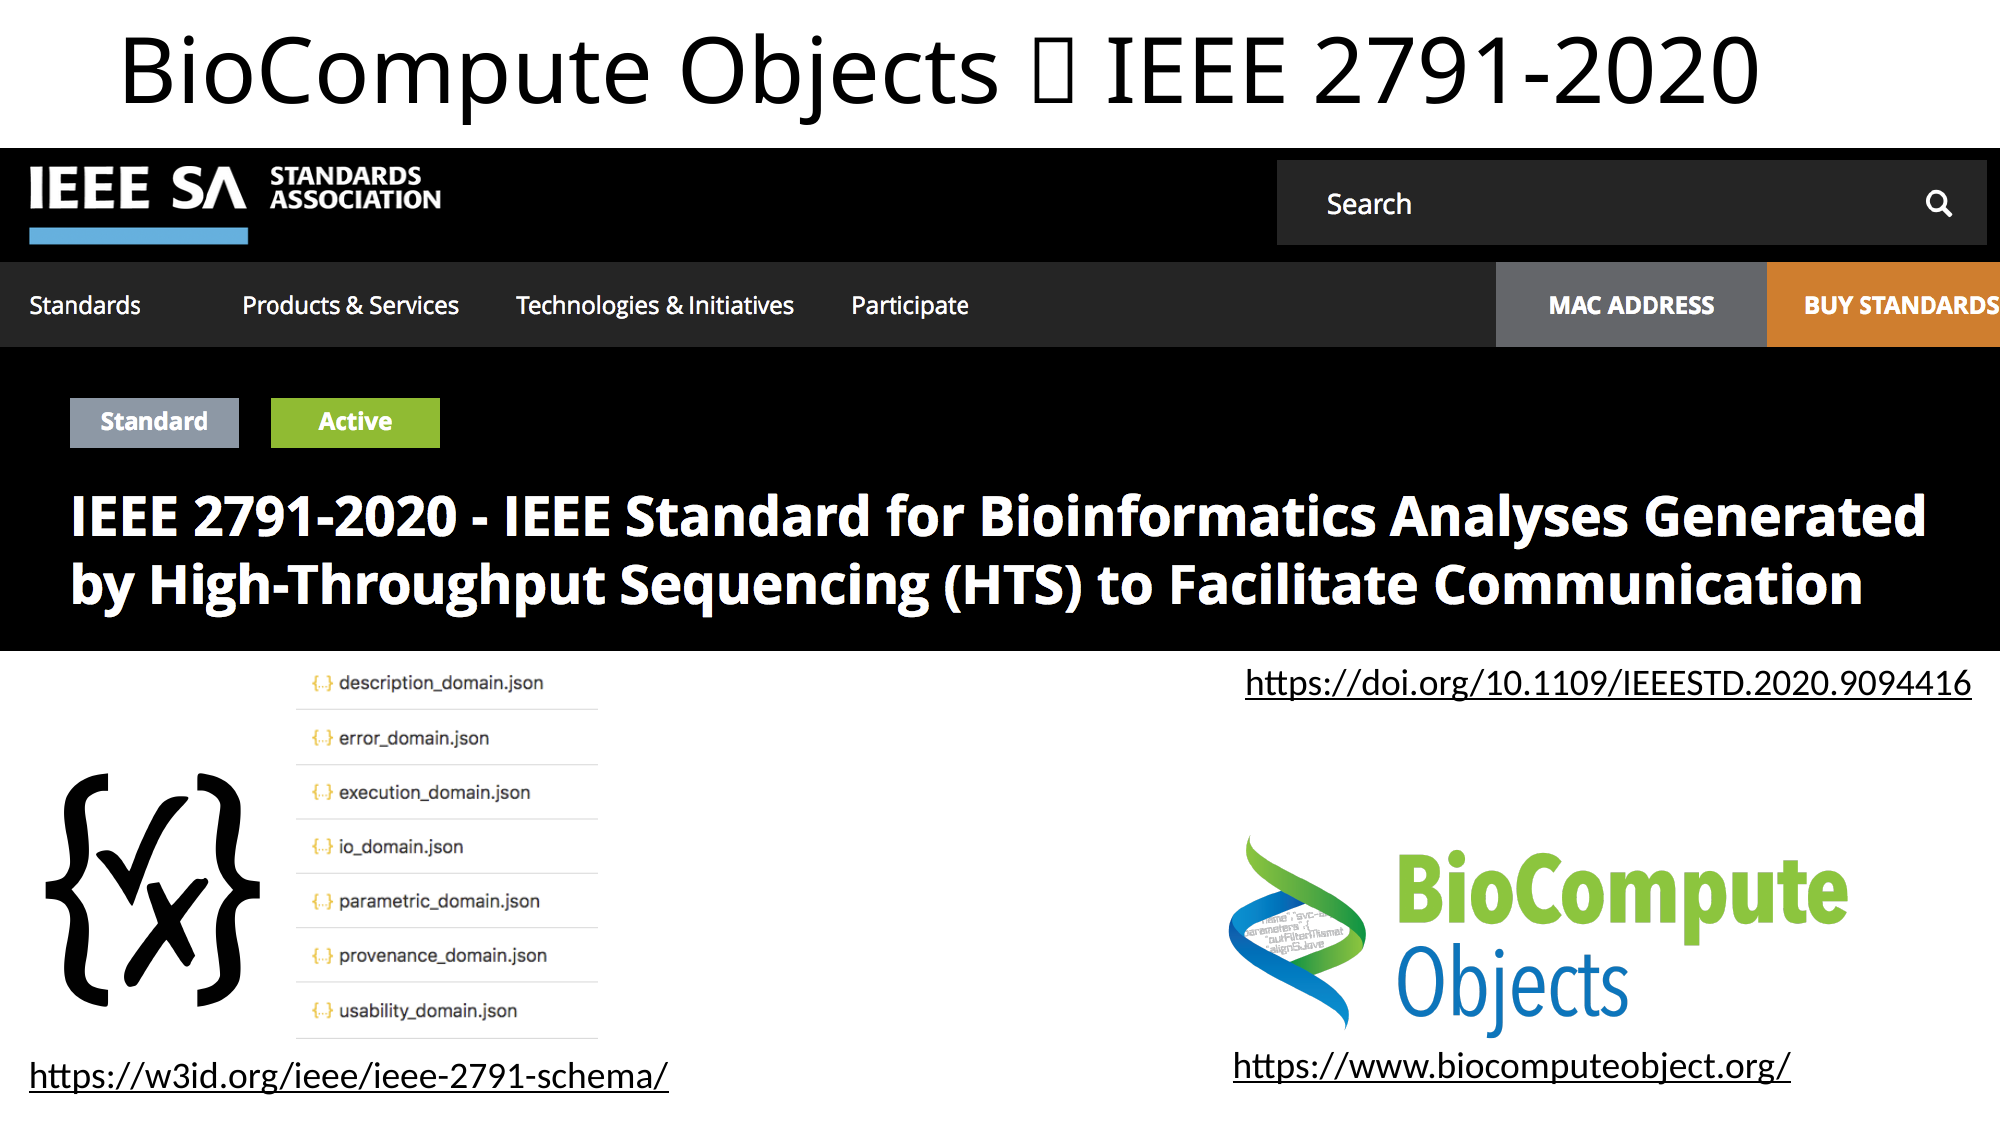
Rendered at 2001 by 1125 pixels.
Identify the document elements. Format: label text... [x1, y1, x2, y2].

picture [296, 661, 598, 1039]
picture [31, 766, 275, 1011]
picture [1225, 835, 1850, 1039]
text_box https://w3id.org/ieee/ieee-2791-schema/ [13, 1043, 693, 1104]
title BioCompute Objects  IEEE 2791-2020 [117, 24, 1902, 119]
text_box https://doi.org/10.1109/IEEESTD.2020.9094416 [1230, 651, 1996, 711]
picture [0, 148, 2000, 651]
text_box https://www.biocomputeobject.org/ [1217, 1033, 1815, 1094]
